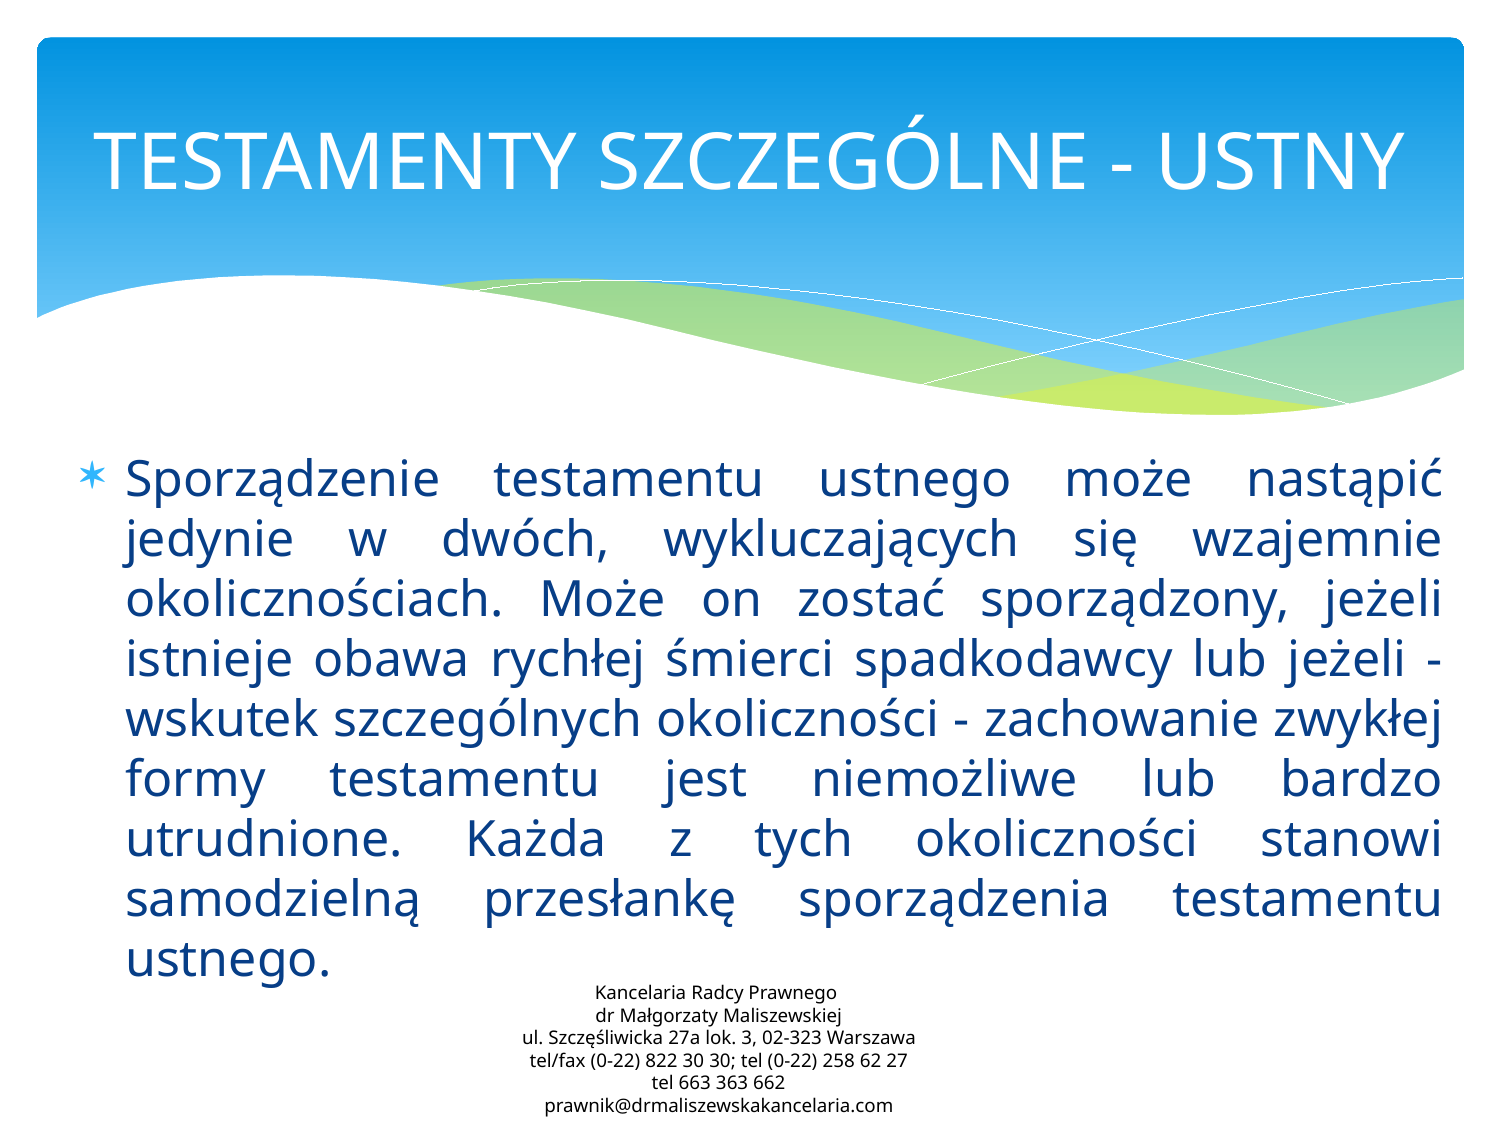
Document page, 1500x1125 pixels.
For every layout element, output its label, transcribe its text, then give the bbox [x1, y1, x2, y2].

list Sporządzenie testamentu ustnego może nastąpić jedynie w dwóch, wykluczających się wzajemnie okolicznościach. Może on zostać sporządzony, jeżeli istnieje obawa rychłej śmierci spadkodawcy lub jeżeli - wskutek szczególnych okoliczności - zachowanie zwykłej formy testamentu jest niemożliwe lub bardzo utrudnione. Każda z tych okoliczności stanowi samodzielną przesłankę sporządzenia testamentu ustnego. [64, 438, 1459, 1005]
title TESTAMENTY SZCZEGÓLNE - USTNY [75, 55, 1425, 261]
text_box Kancelaria Radcy Prawnego dr Małgorzaty Maliszewskiej ul. Szczęśliwicka 27a lok. 3, 02-323 Warszawa tel/fax (0-22) 822 30 30; tel (0-22) 258 62 27 tel 663 363 662 prawnik@drmaliszewskakancelaria.com [405, 973, 1032, 1124]
